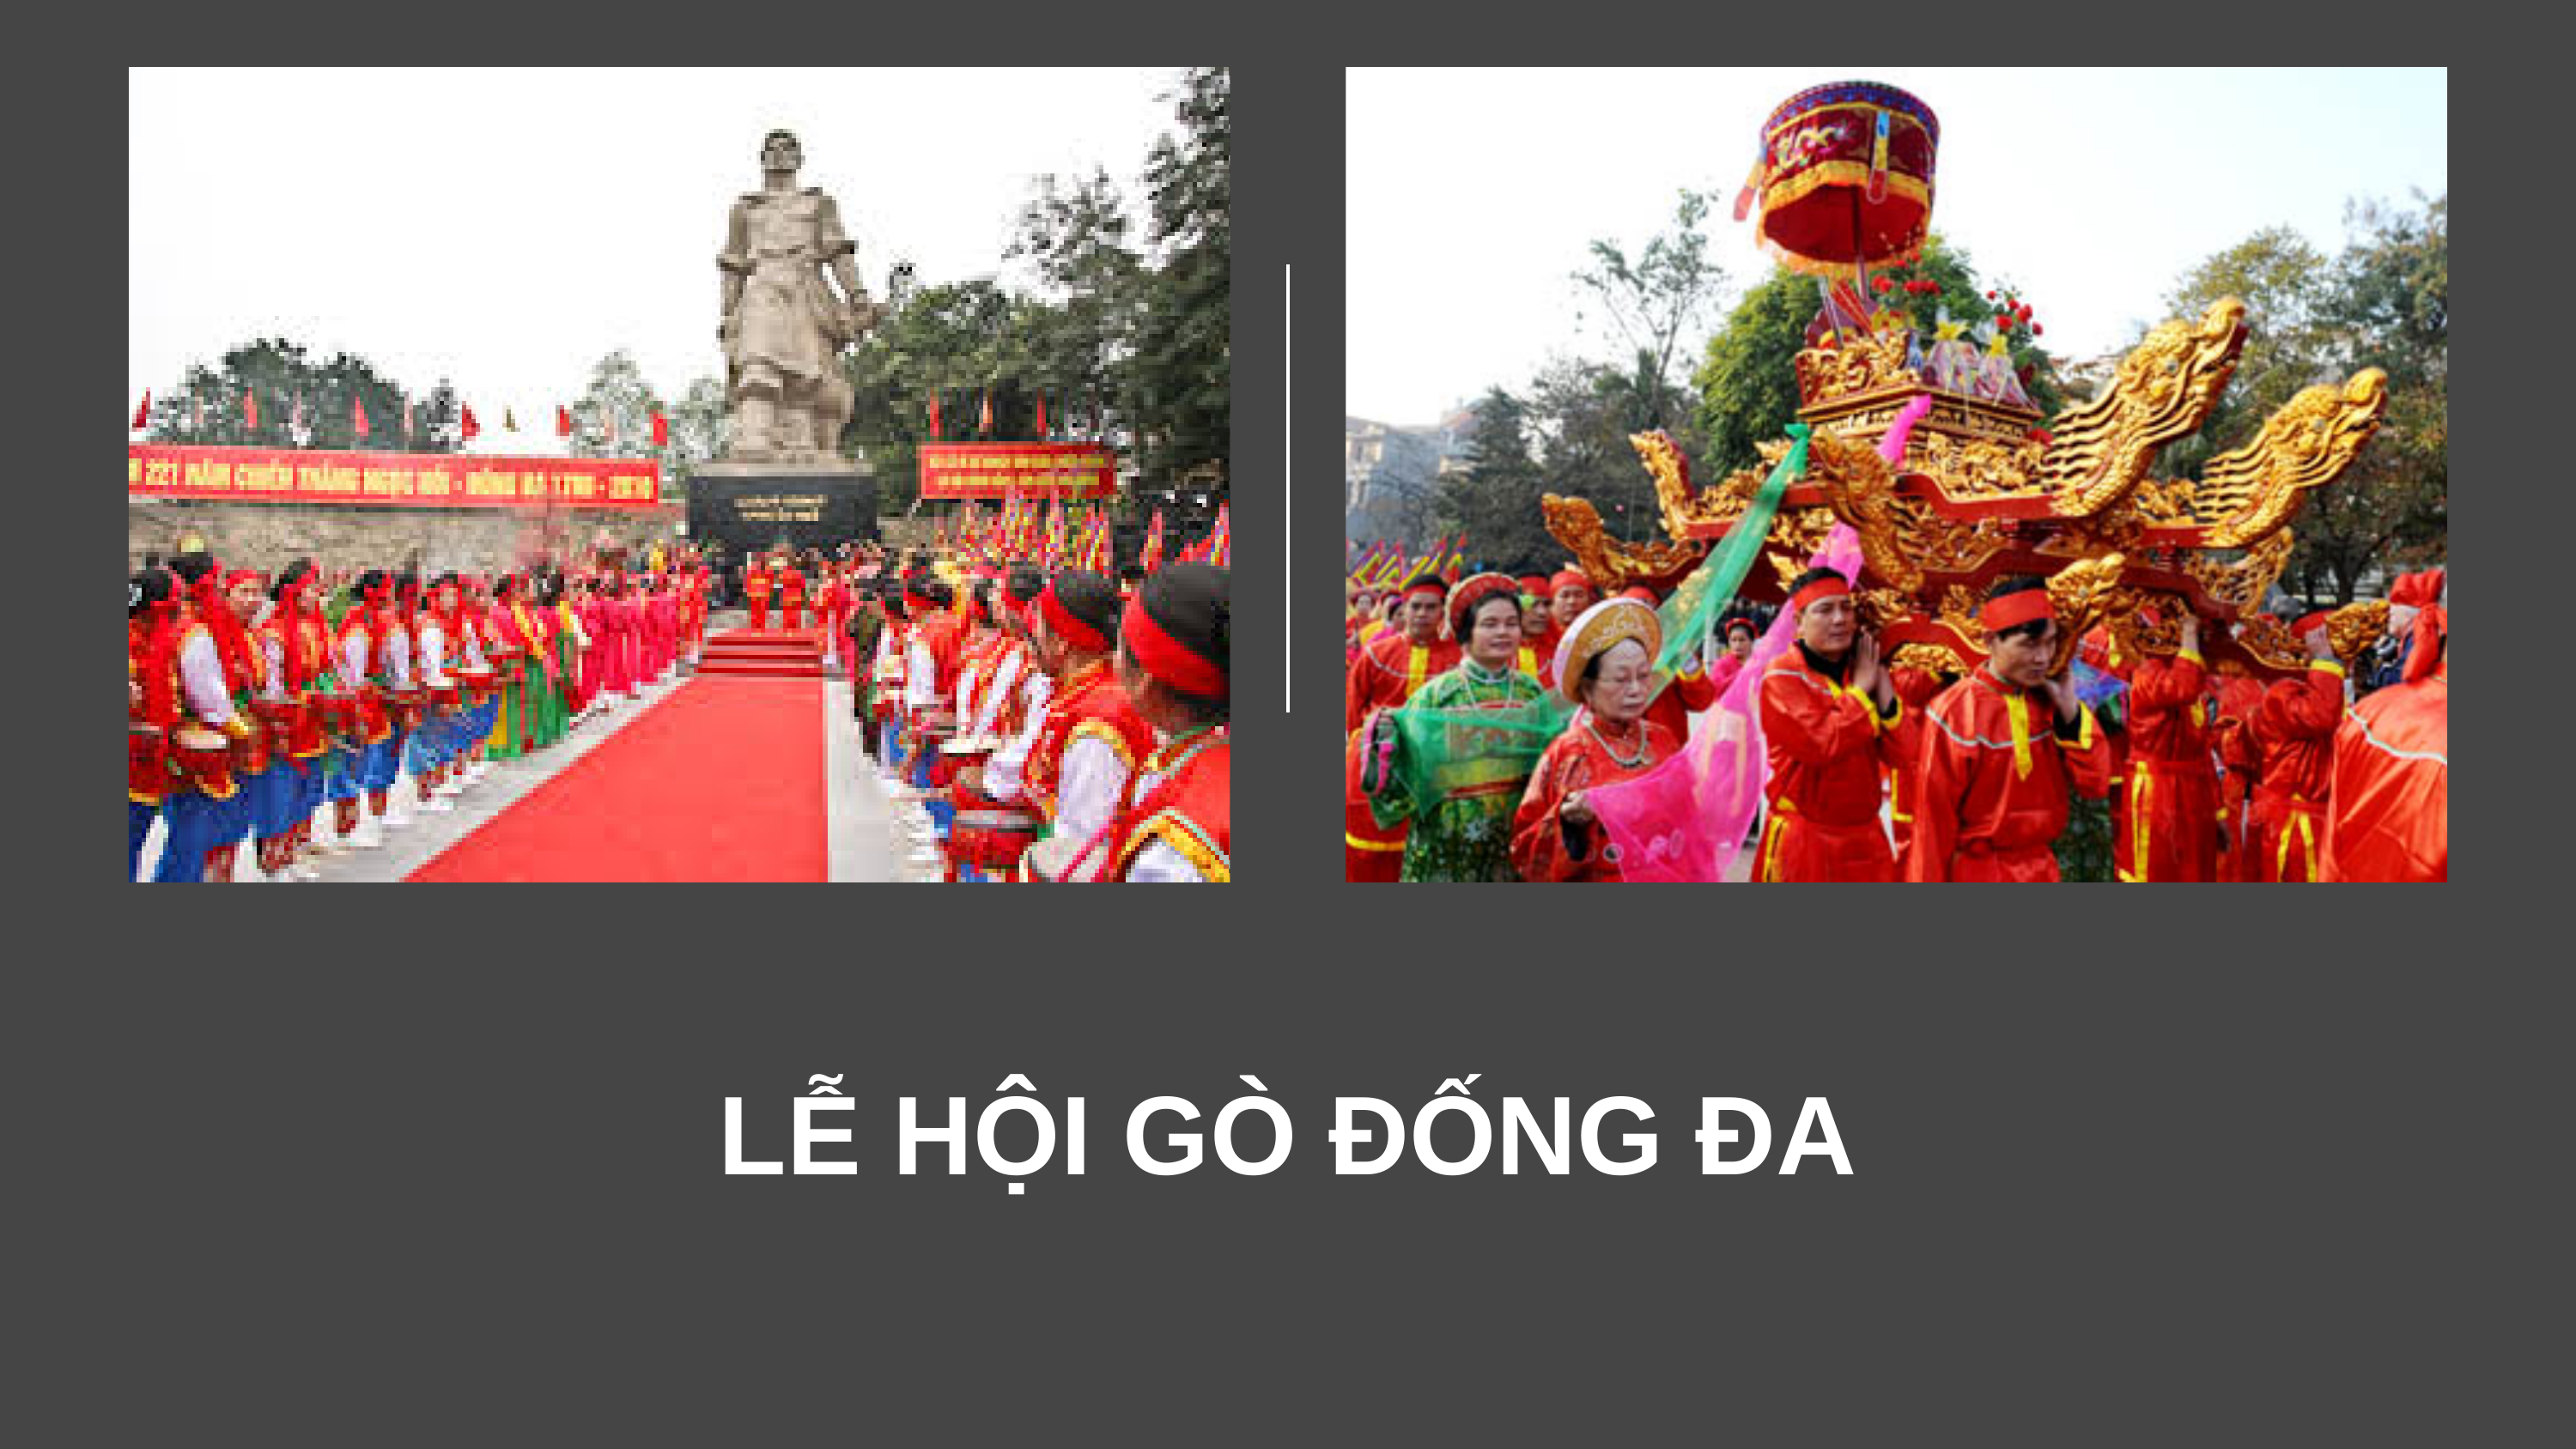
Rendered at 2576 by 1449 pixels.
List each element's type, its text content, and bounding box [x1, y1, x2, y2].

picture [128, 67, 1230, 883]
text_box LỄ HỘI GÒ ĐỐNG ĐA [150, 949, 2426, 1205]
picture [1346, 67, 2448, 883]
